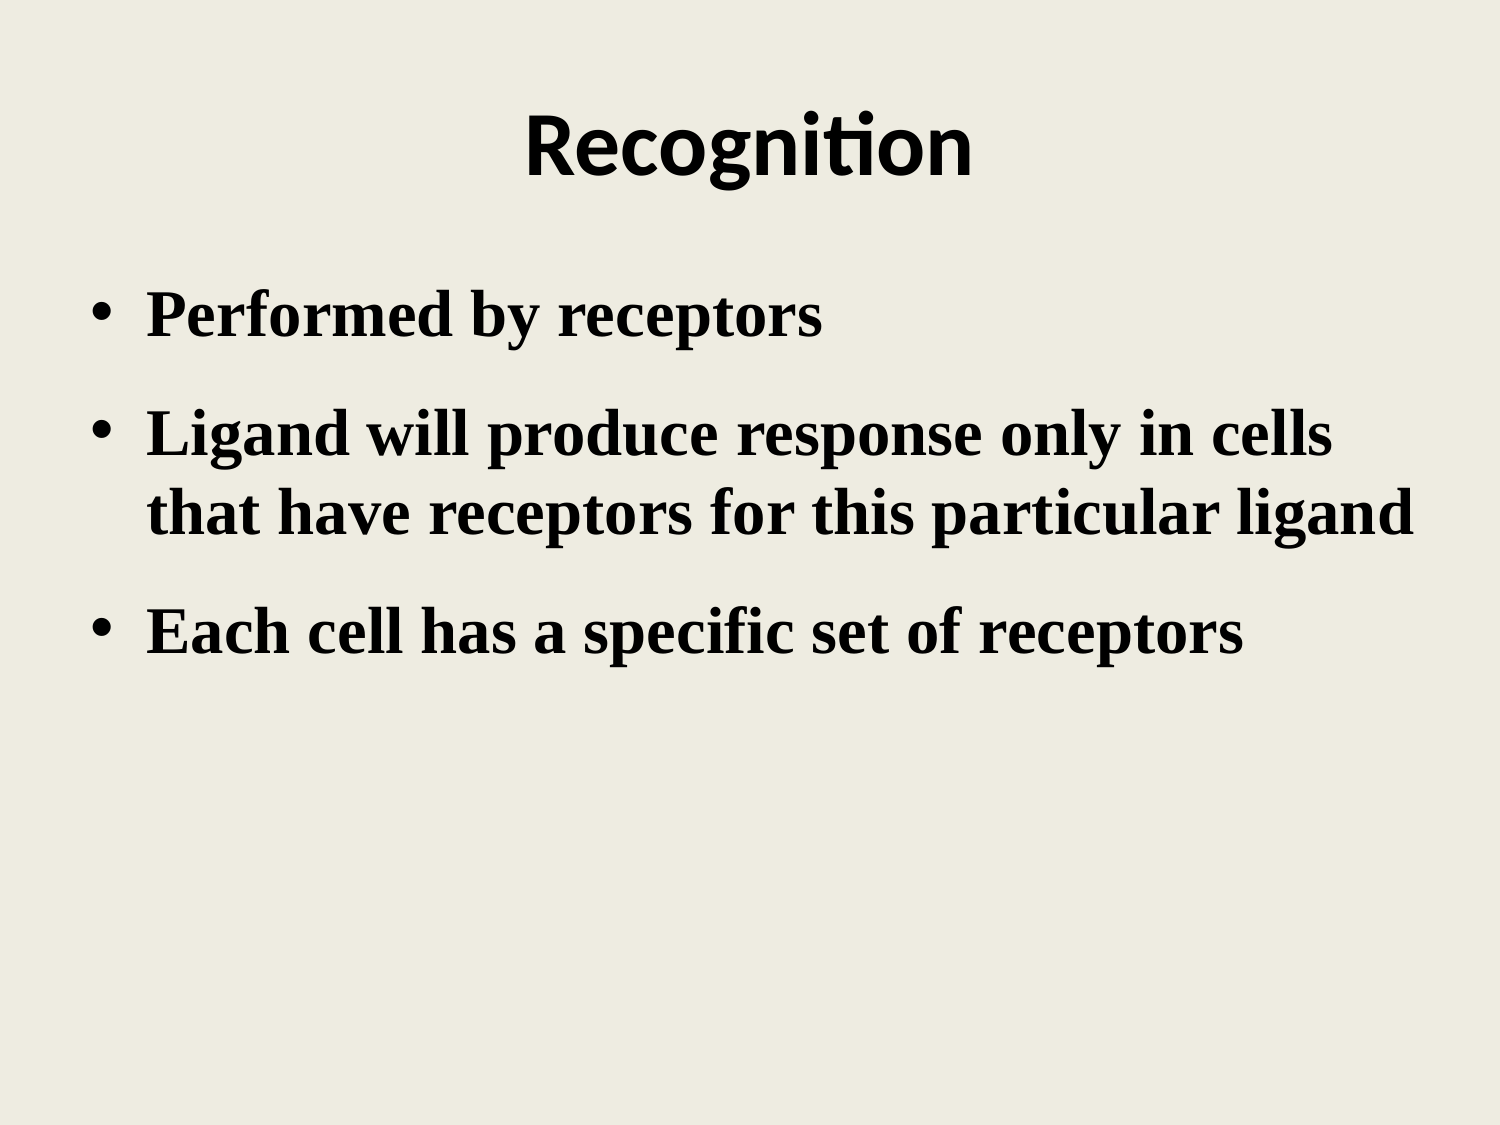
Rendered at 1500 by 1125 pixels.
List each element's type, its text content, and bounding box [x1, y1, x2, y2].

title Recognition [75, 45, 1425, 233]
list Performed by receptors Ligand will produce response only in cells that have receptors for this particular ligand Each cell has a specific set of receptors [75, 262, 1463, 1005]
